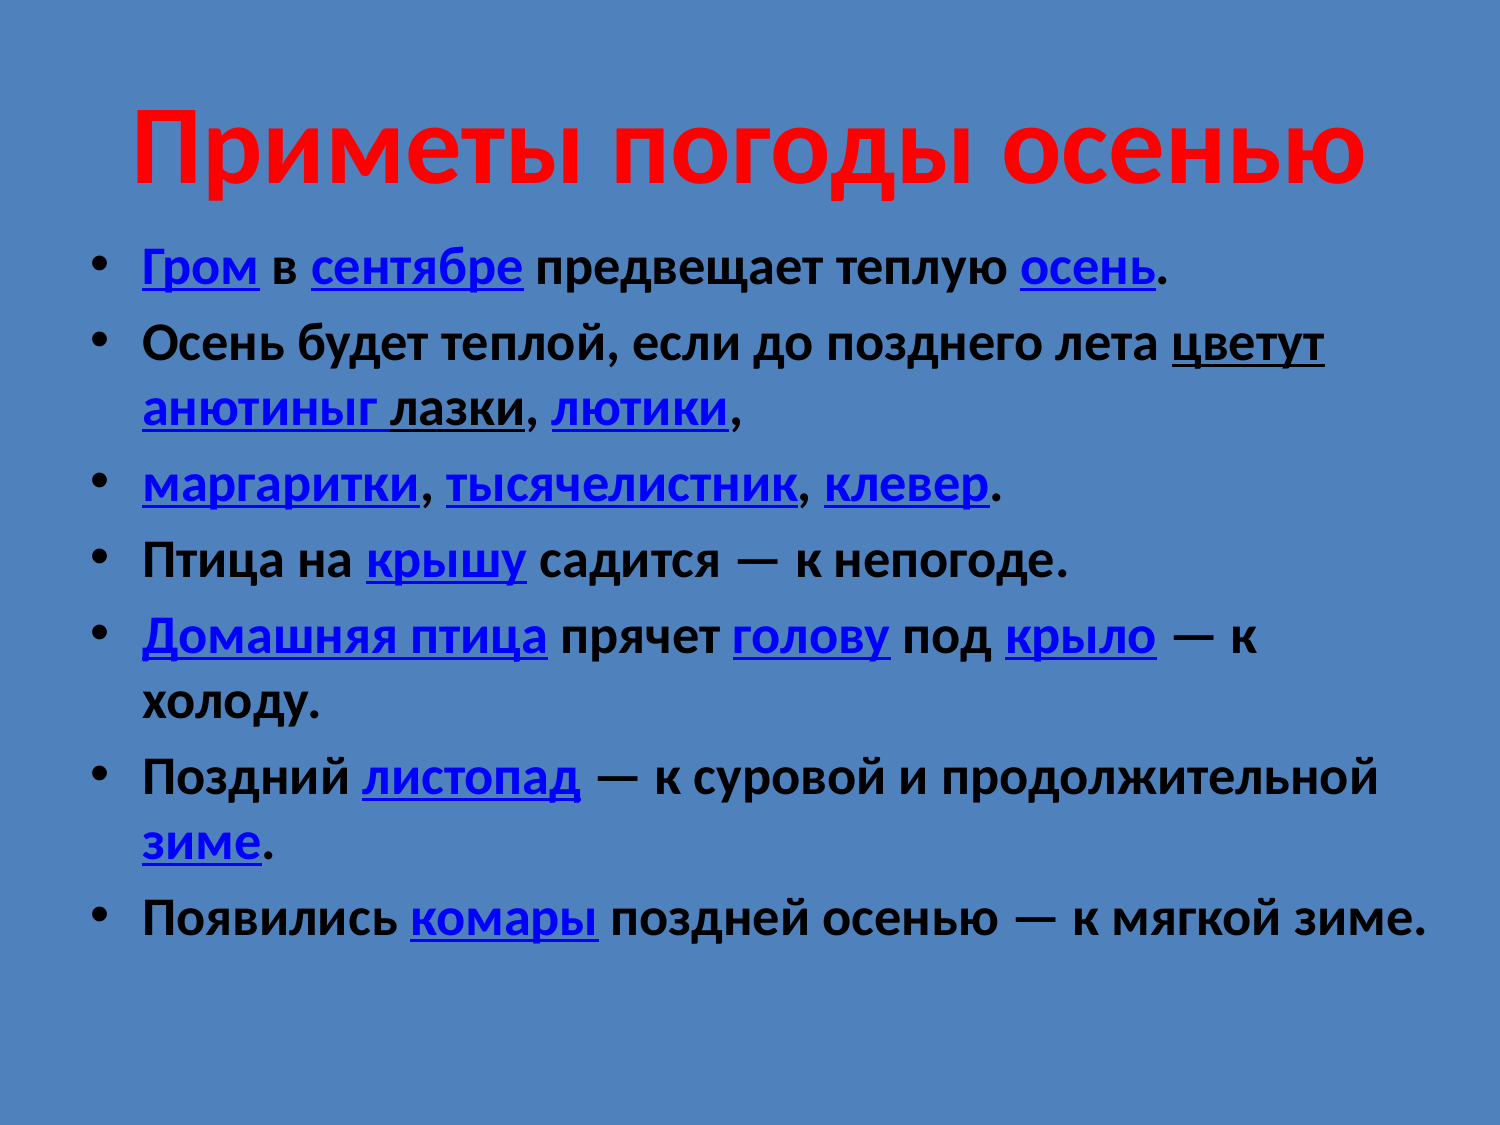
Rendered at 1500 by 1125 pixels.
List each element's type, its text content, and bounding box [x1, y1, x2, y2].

title Приметы погоды осенью [75, 45, 1425, 222]
list Гром в сентябре предвещает теплую осень. Осень будет теплой, если до позднего лета цветут анютиныг лазки, лютики, маргаритки, тысячелистник, клевер. Птица на крышу садится — к непогоде. Домашняя птица прячет голову под крыло — к холоду. Поздний листопад — к суровой и продолжительной зиме. Появились комары поздней осенью — к мягкой зиме. [75, 222, 1454, 1005]
